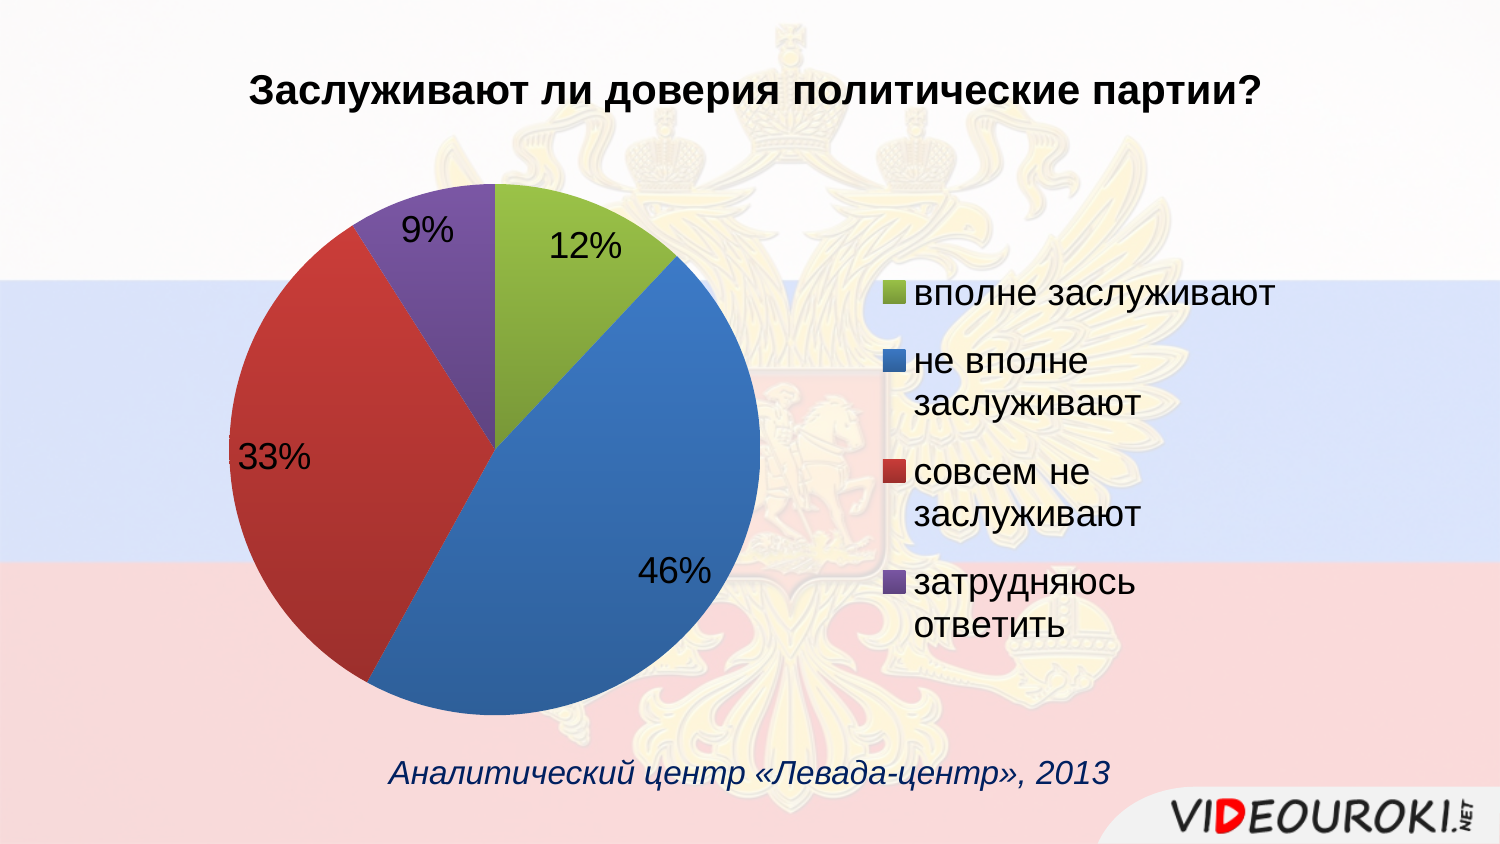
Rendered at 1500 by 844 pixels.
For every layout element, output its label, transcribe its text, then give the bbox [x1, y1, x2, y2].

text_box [1097, 786, 1500, 844]
text_box Аналитический центр «Левада-центр», 2013 [159, 777, 1341, 799]
chart [76, 142, 1341, 772]
text_box Заслуживают ли доверия политические партии? [88, 55, 1424, 121]
